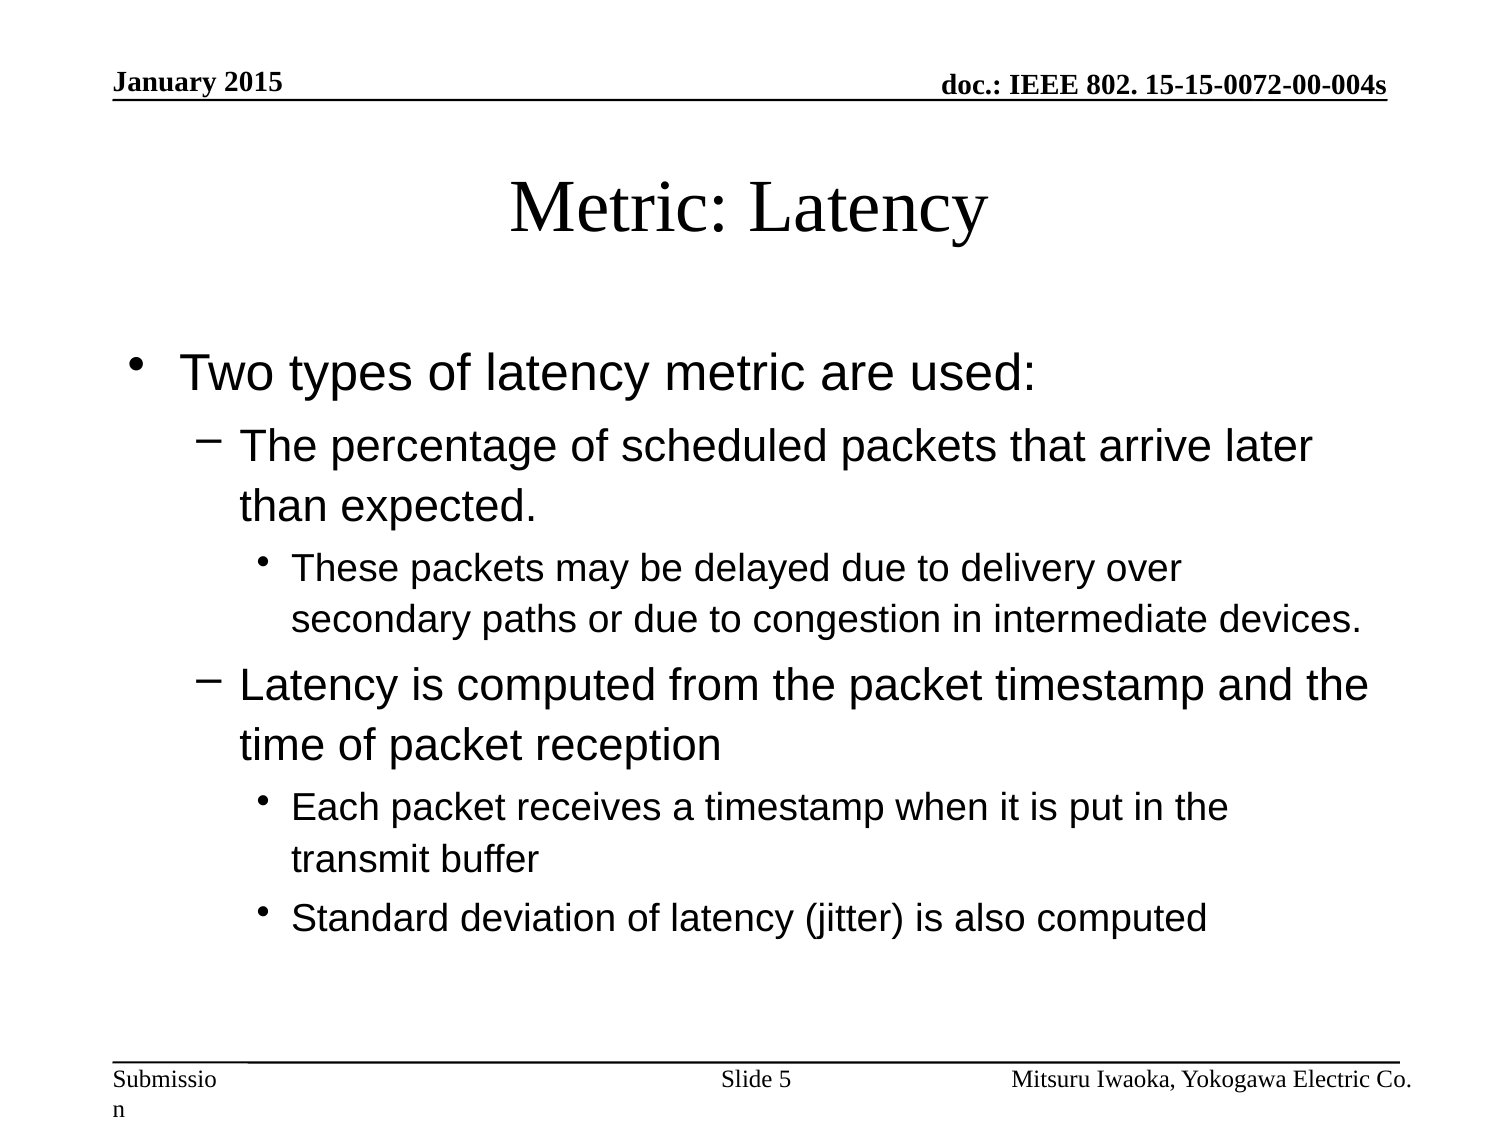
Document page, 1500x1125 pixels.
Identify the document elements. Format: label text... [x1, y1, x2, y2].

list Two types of latency metric are used: The percentage of scheduled packets that arrive later than expected. These packets may be delayed due to delivery over secondary paths or due to congestion in intermediate devices. Latency is computed from the packet timestamp and the time of packet reception Each packet receives a timestamp when it is put in the transmit buffer Standard deviation of latency (jitter) is also computed [112, 324, 1388, 1000]
slide_number Slide 5 [712, 1062, 800, 1093]
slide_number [112, 62, 375, 98]
footer Mitsuru Iwaoka, Yokogawa Electric Co. [900, 1062, 1413, 1093]
title Metric: Latency [112, 113, 1388, 289]
